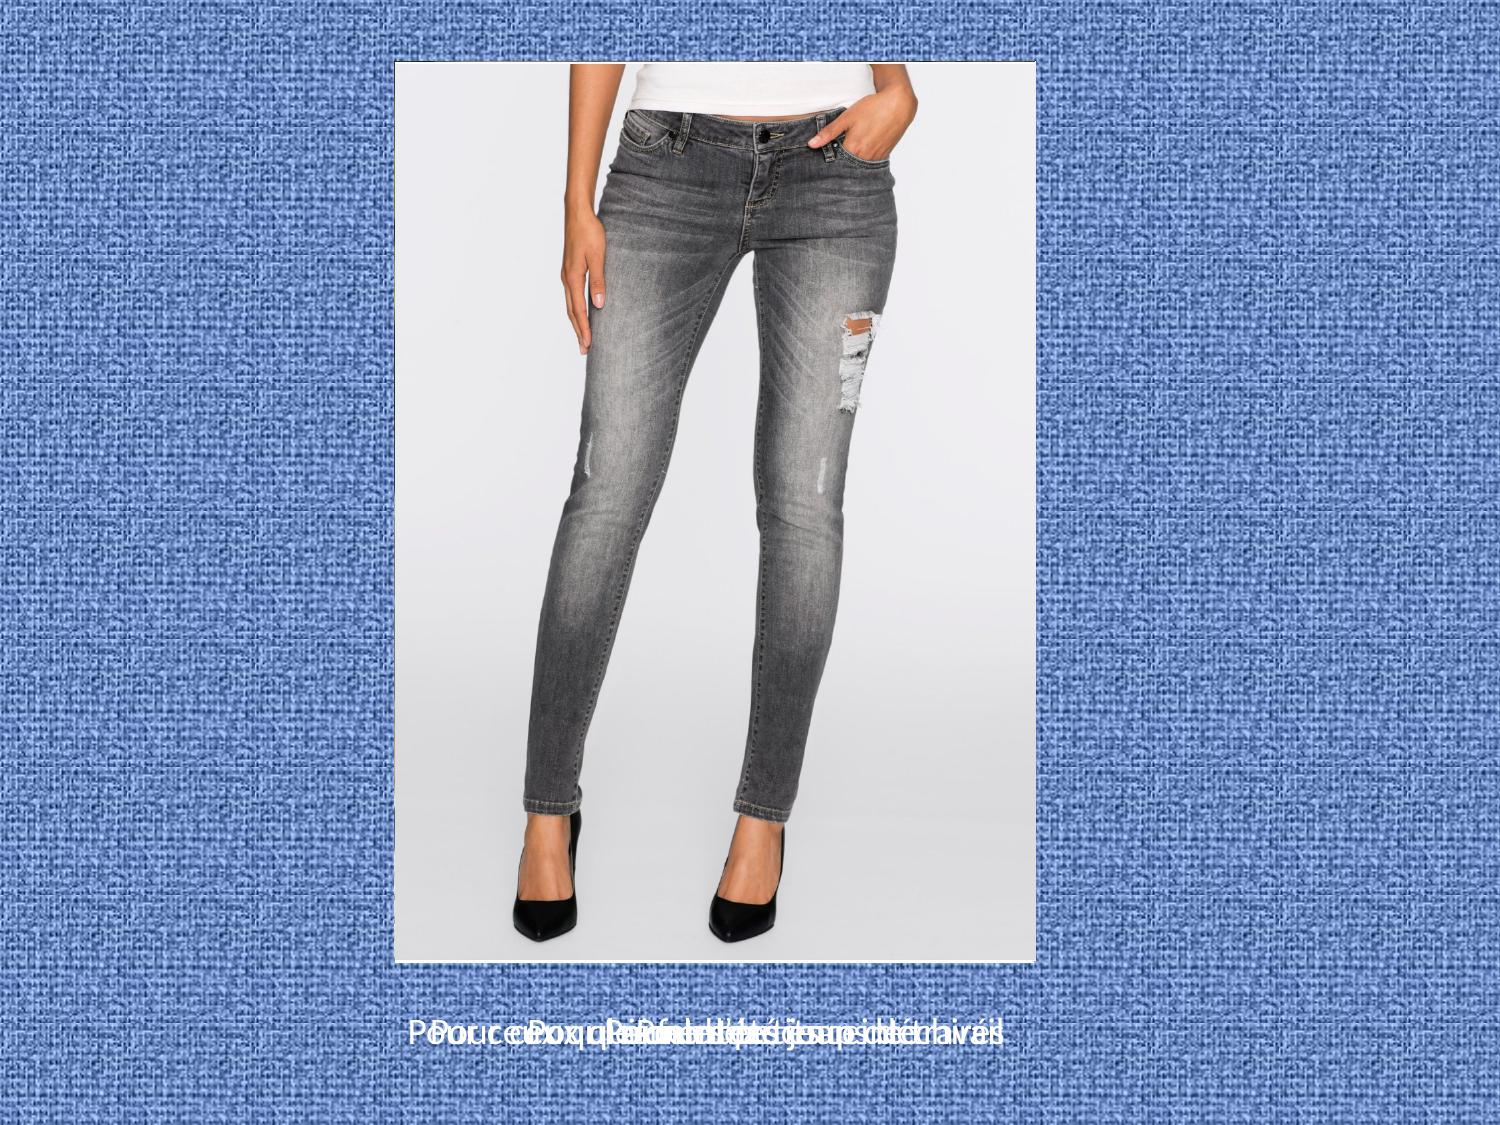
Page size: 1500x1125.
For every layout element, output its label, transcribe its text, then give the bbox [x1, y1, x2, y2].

text_box Pour ceux qui aiment les jeans déchirés [392, 999, 1039, 1059]
picture [0, 0, 1500, 1125]
